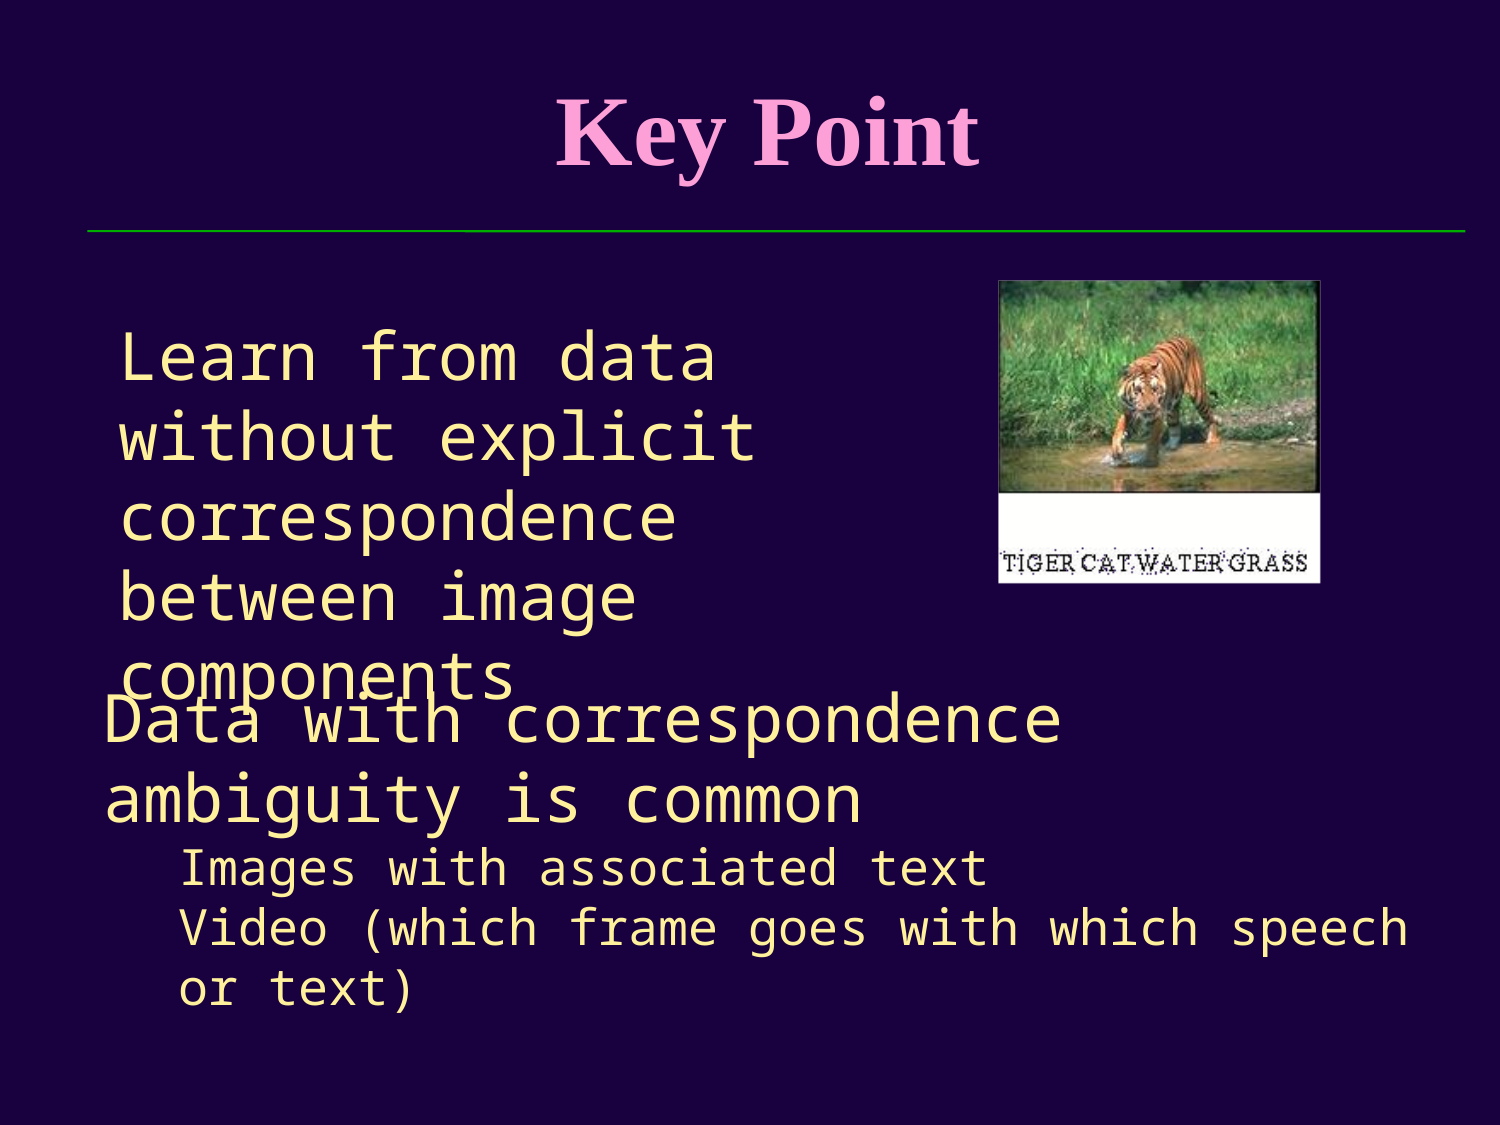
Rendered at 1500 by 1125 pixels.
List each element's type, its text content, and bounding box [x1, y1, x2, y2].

title Key Point [45, 54, 1490, 198]
picture [997, 279, 1324, 587]
text_box Learn from data without explicit correspondence between image components [104, 306, 983, 668]
text_box Data with correspondence ambiguity is common Images with associated text Video (which frame goes with which speech or text) [88, 668, 1430, 1024]
